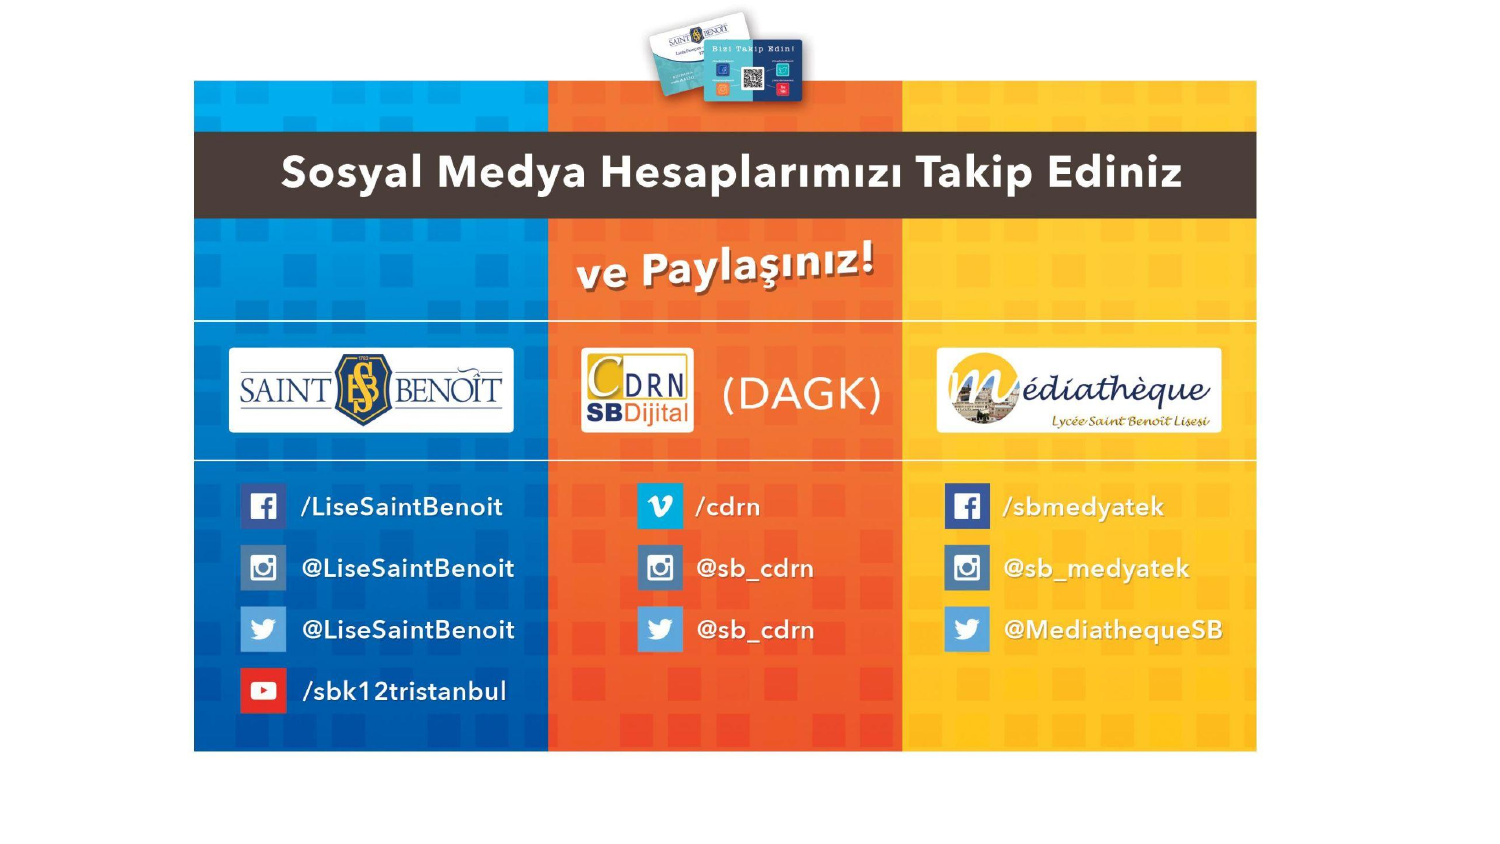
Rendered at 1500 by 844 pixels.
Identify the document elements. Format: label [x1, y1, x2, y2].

picture [131, 0, 1319, 782]
